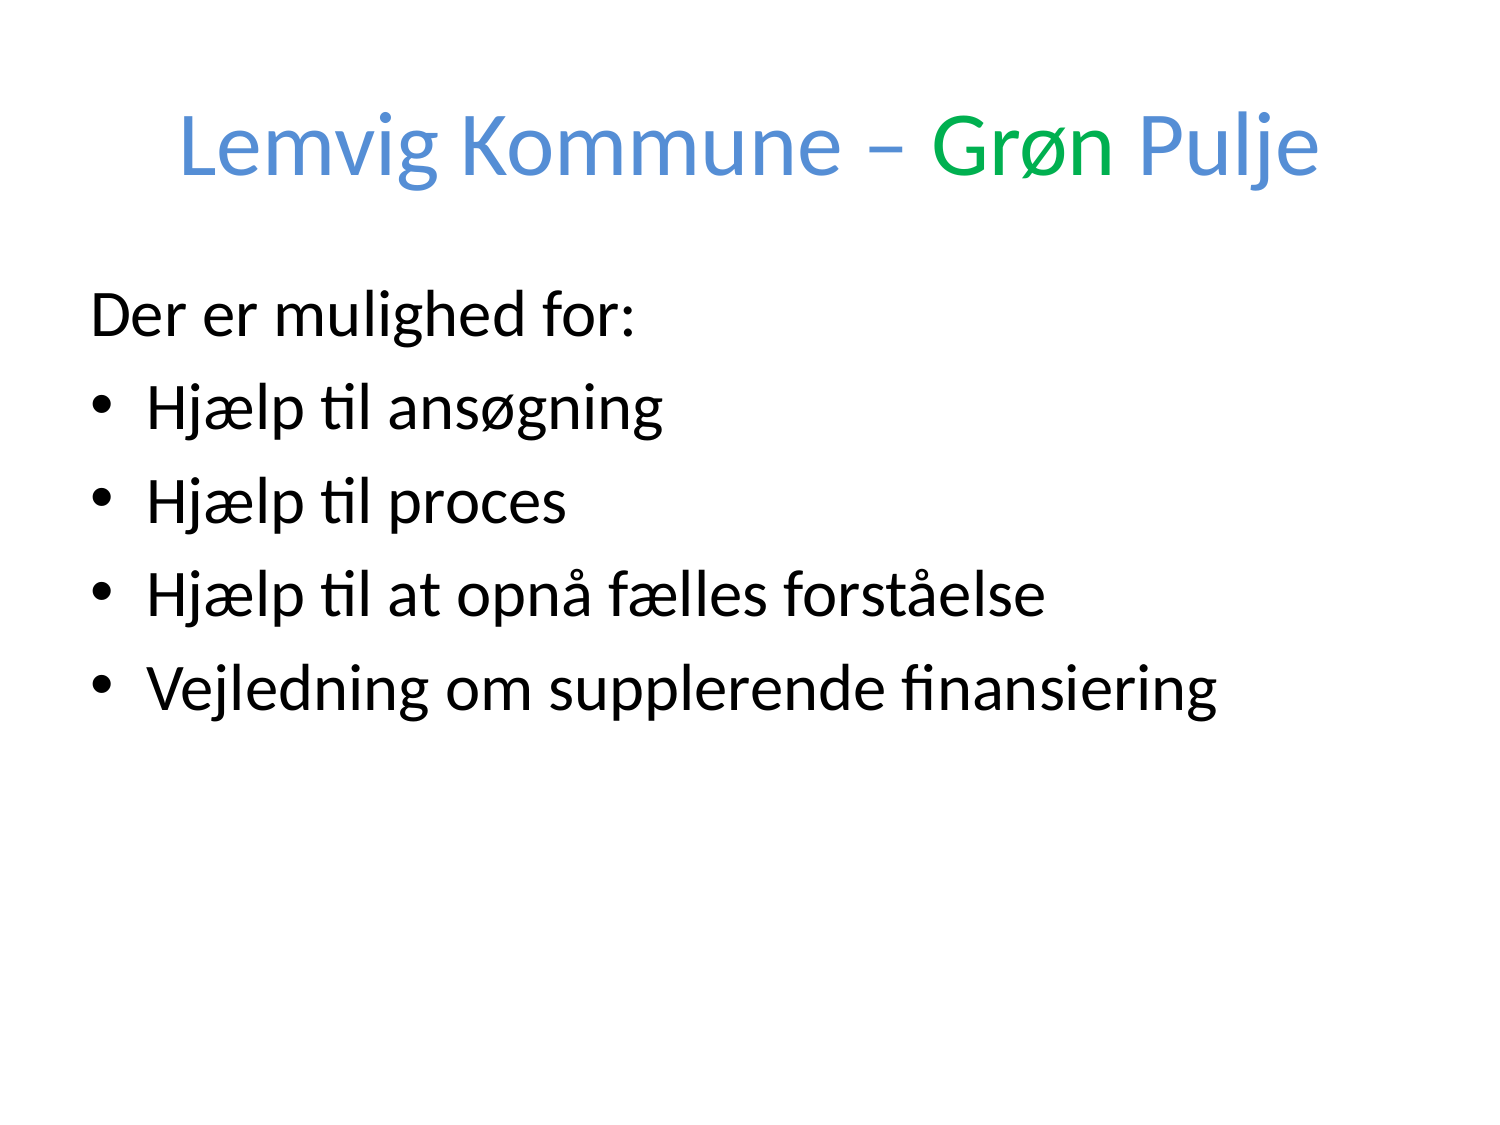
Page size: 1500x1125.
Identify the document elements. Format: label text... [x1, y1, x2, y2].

title Lemvig Kommune – Grøn Pulje [75, 45, 1425, 233]
list Der er mulighed for: Hjælp til ansøgning Hjælp til proces Hjælp til at opnå fælles forståelse Vejledning om supplerende finansiering [75, 262, 1425, 1005]
